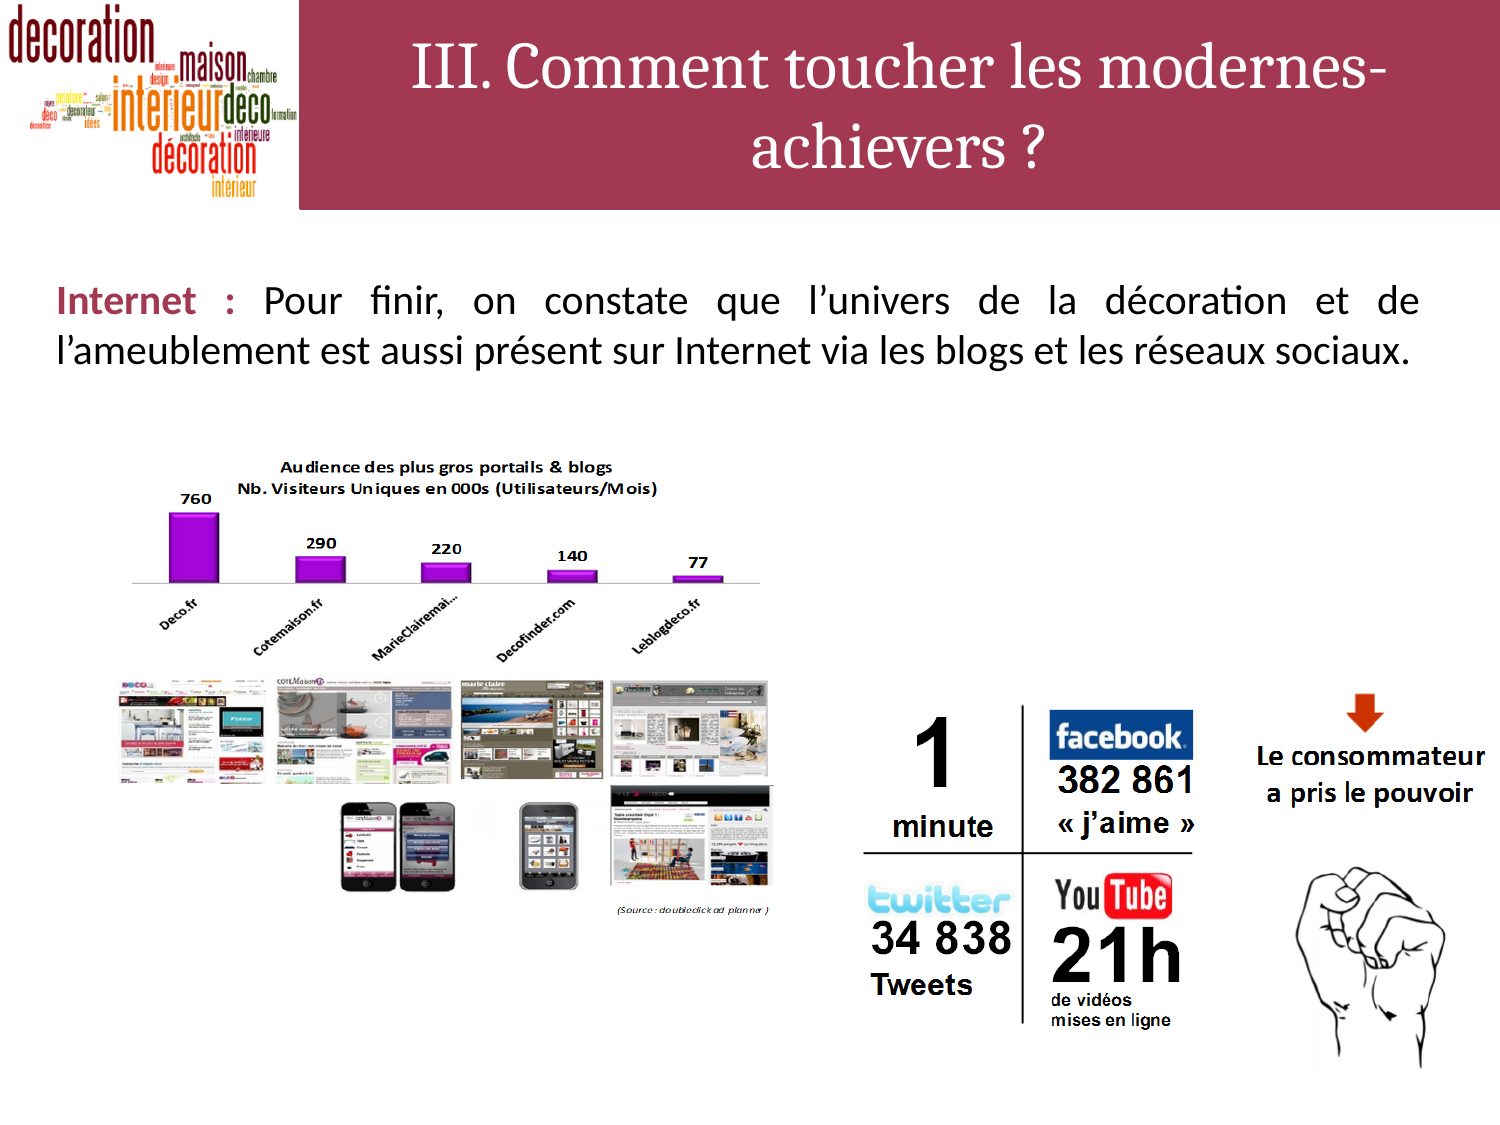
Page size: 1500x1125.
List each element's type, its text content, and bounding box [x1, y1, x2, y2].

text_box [2, 0, 1500, 209]
picture [111, 455, 786, 919]
picture [844, 680, 1500, 1075]
text_box Internet : Pour finir, on constate que l’univers de la décoration et de l’ameublement est aussi présent sur Internet via les blogs et les réseaux sociaux. [41, 265, 1436, 966]
